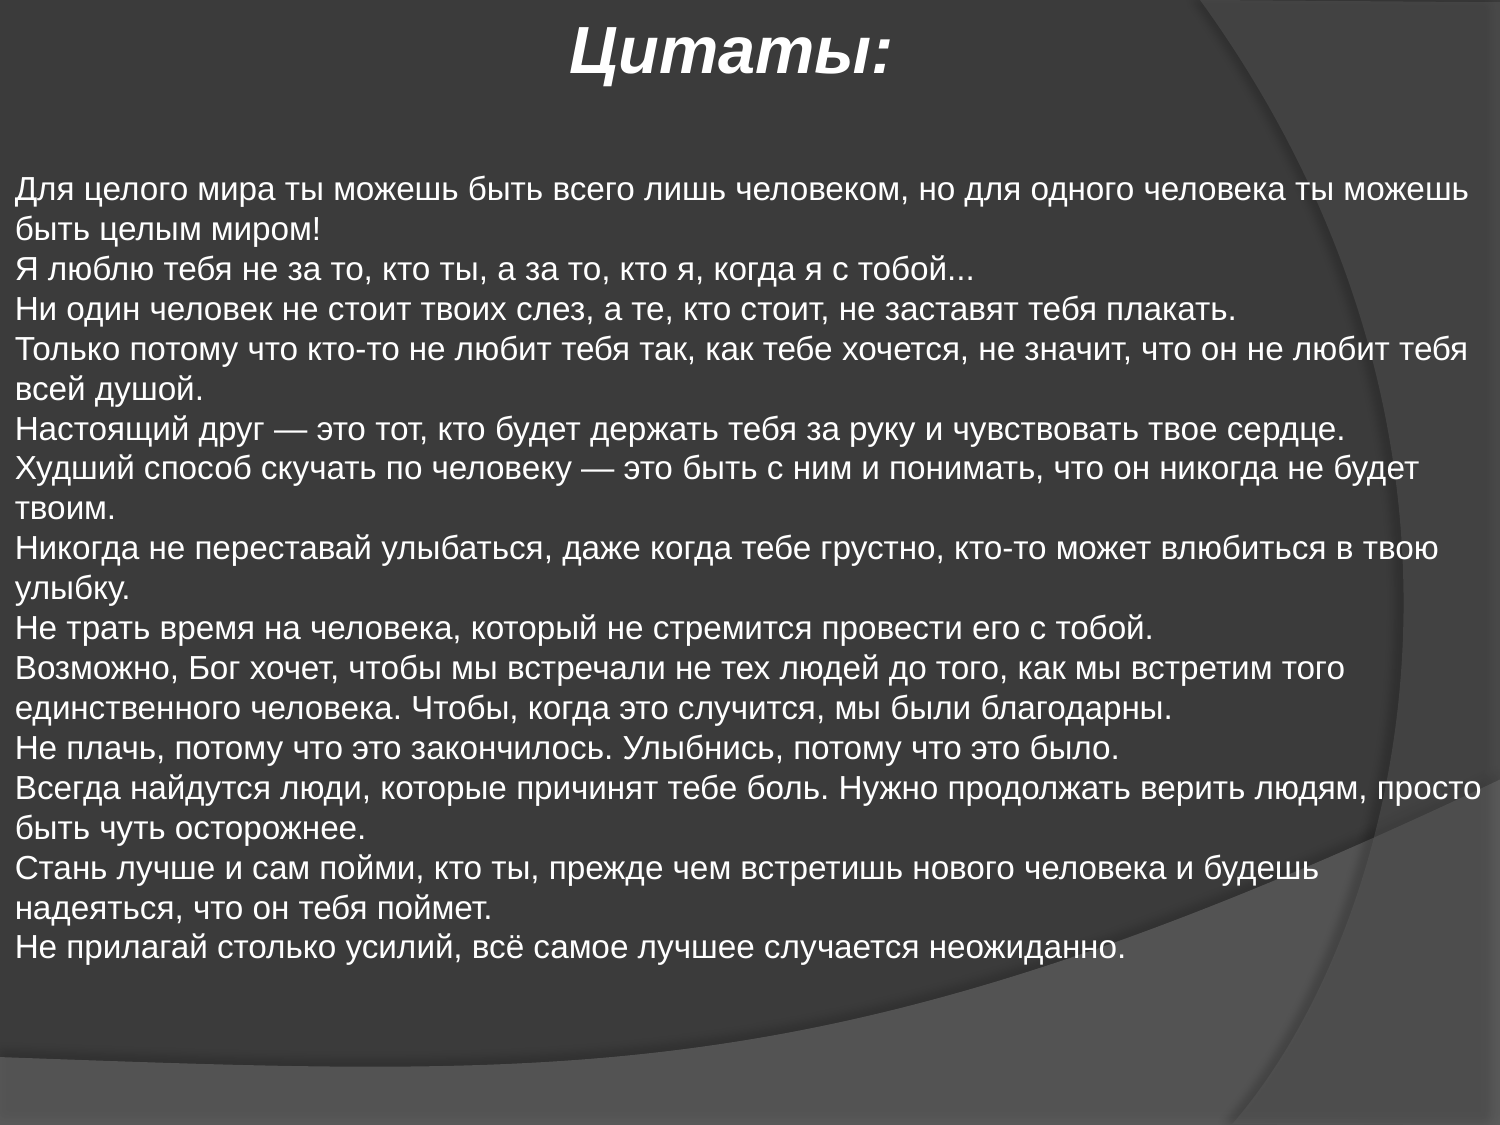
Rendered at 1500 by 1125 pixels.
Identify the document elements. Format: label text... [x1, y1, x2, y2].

text_box Цитаты: Для целого мира ты можешь быть всего лишь человеком, но для одного человека ты можешь быть целым миром! Я люблю тебя не за то, кто ты, а за то, кто я, когда я с тобой... Ни один человек не стоит твоих слез, а те, кто стоит, не заставят тебя плакать. Только потому что кто-то не любит тебя так, как тебе хочется, не значит, что он не любит тебя всей душой. Настоящий друг — это тот, кто будет держать тебя за руку и чувствовать твое сердце. Худший способ скучать по человеку — это быть с ним и понимать, что он никогда не будет твоим. Никогда не переставай улыбаться, даже когда тебе грустно, кто-то может влюбиться в твою улыбку. Не трать время на человека, который не стремится провести его с тобой. Возможно, Бог хочет, чтобы мы встречали не тех людей до того, как мы встретим того единственного человека. Чтобы, когда это случится, мы были благодарны. Не плачь, потому что это закончилось. Улыбнись, потому что это было. Всегда найдутся люди, которые причинят тебе боль. Нужно продолжать верить людям, просто быть чуть осторожнее. Стань лучше и сам пойми, кто ты, прежде чем встретишь нового человека и будешь надеяться, что он тебя поймет. Не прилагай столько усилий, всё самое лучшее случается неожиданно. [0, 0, 1500, 1018]
